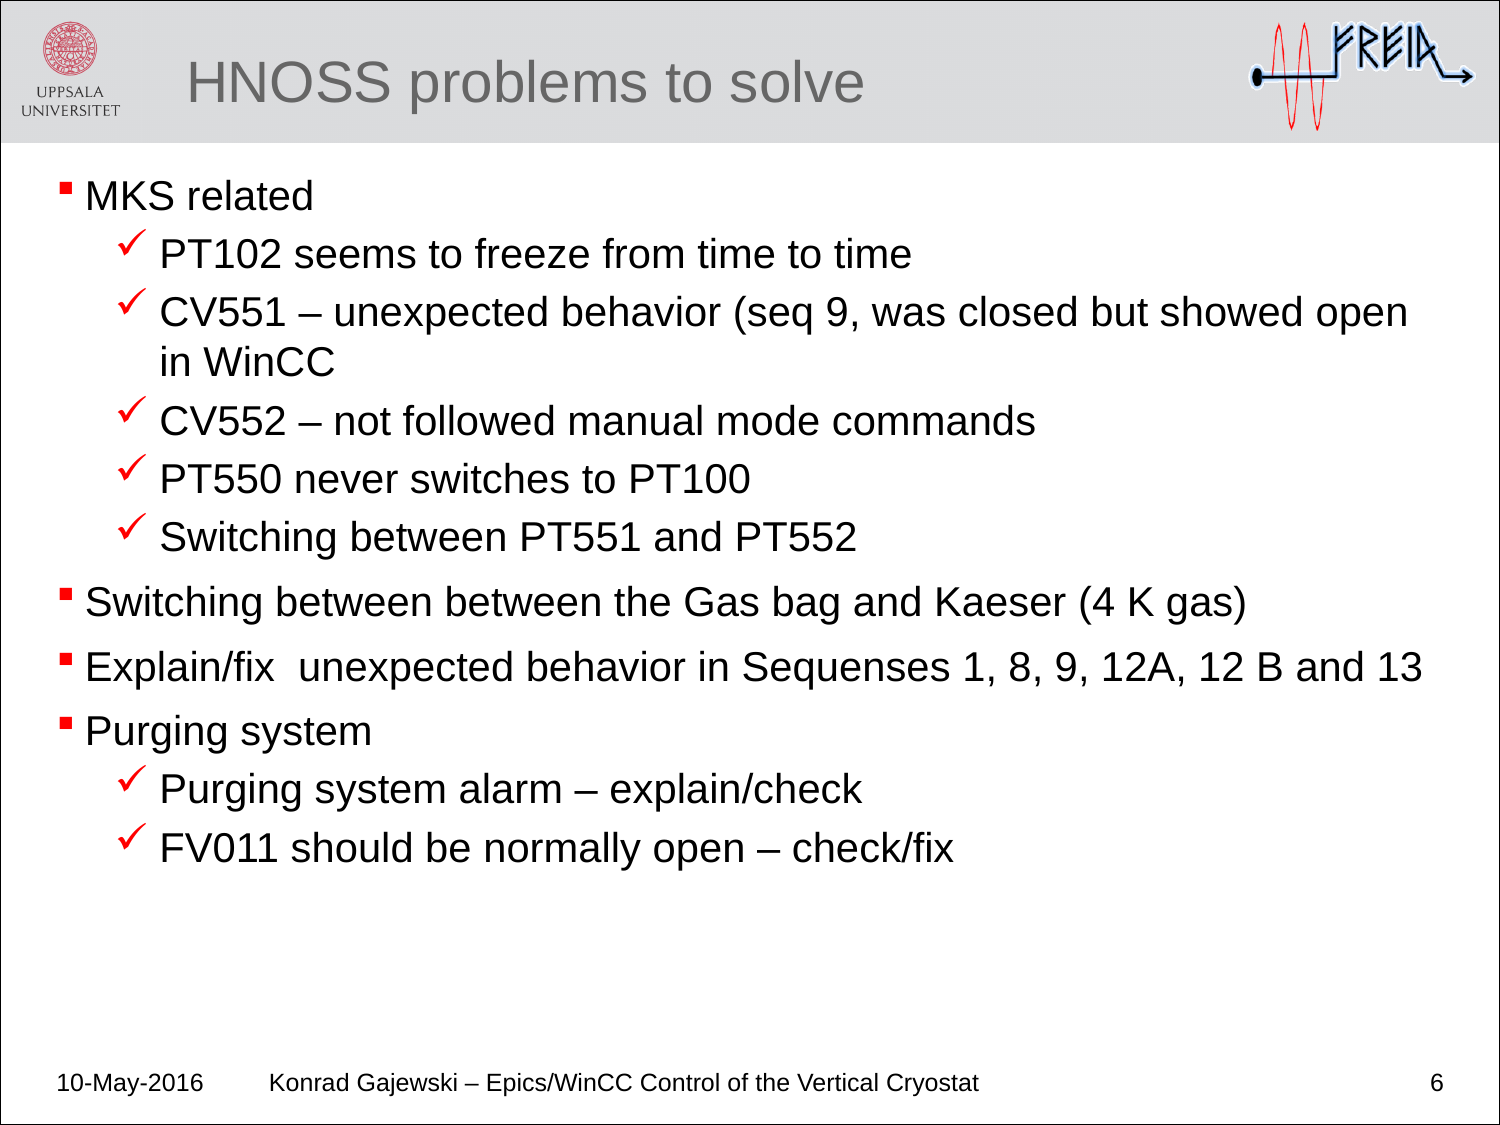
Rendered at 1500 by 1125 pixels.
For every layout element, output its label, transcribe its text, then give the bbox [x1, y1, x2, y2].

footer Konrad Gajewski – Epics/WinCC Control of the Vertical Cryostat [253, 1058, 1330, 1101]
slide_number 6 [1352, 1058, 1460, 1101]
slide_number 10-May-2016 [40, 1058, 231, 1101]
title HNOSS problems to solve [170, 30, 1431, 115]
picture [1, 1, 1499, 143]
list MKS related PT102 seems to freeze from time to time CV551 – unexpected behavior (seq 9, was closed but showed open in WinCC CV552 – not followed manual mode commands PT550 never switches to PT100 Switching between PT551 and PT552 Switching between between the Gas bag and Kaeser (4 K gas) Explain/fix unexpected behavior in Sequenses 1, 8, 9, 12A, 12 B and 13 Purging system Purging system alarm – explain/check FV011 should be normally open – check/fix [40, 160, 1460, 1036]
